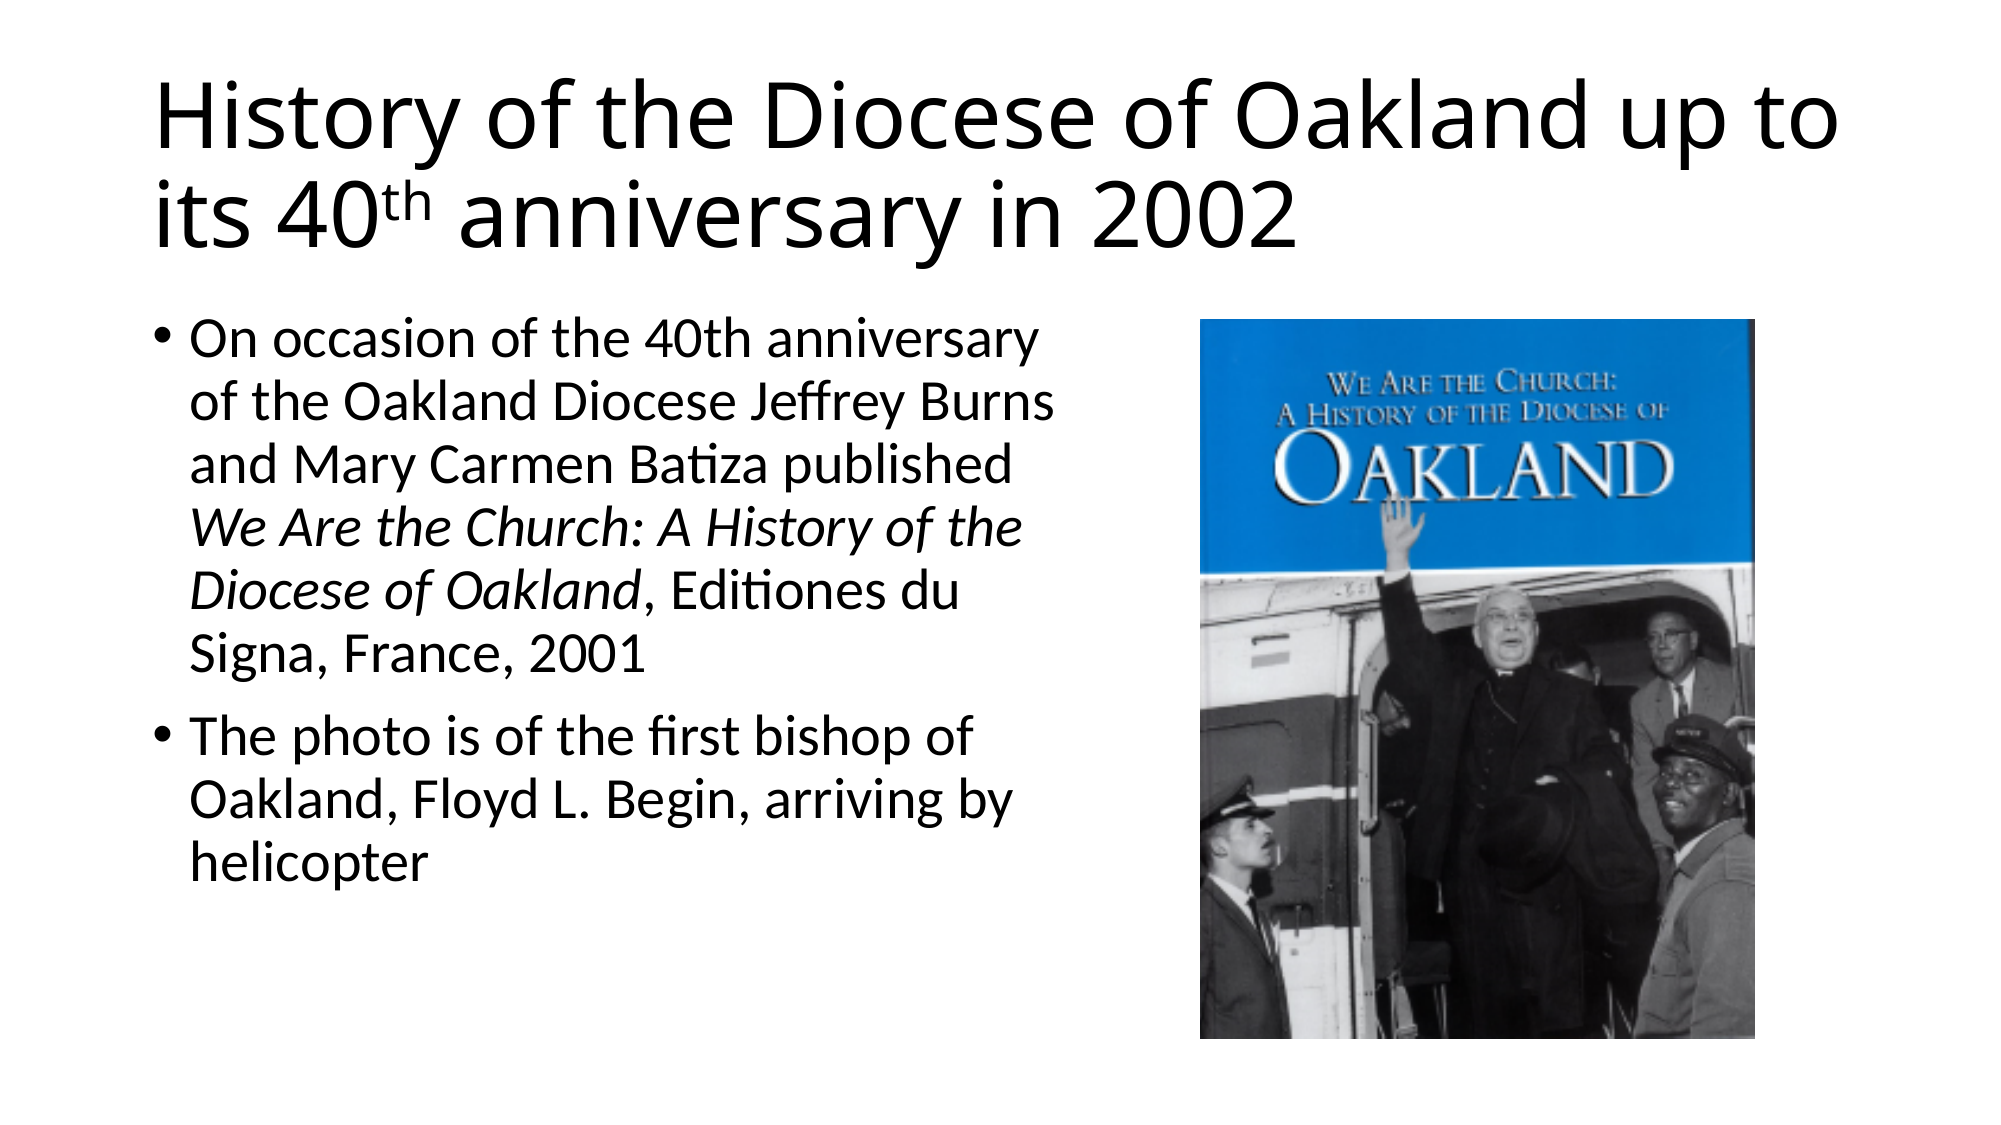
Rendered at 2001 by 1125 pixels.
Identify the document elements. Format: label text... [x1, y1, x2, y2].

picture [1200, 319, 1755, 1039]
title History of the Diocese of Oakland up to its 40th anniversary in 2002 [137, 59, 1863, 278]
list On occasion of the 40th anniversary of the Oakland Diocese Jeffrey Burns and Mary Carmen Batiza published We Are the Church: A History of the Diocese of Oakland, Editiones du Signa, France, 2001 The photo is of the first bishop of Oakland, Floyd L. Begin, arriving by helicopter [137, 299, 1083, 1014]
